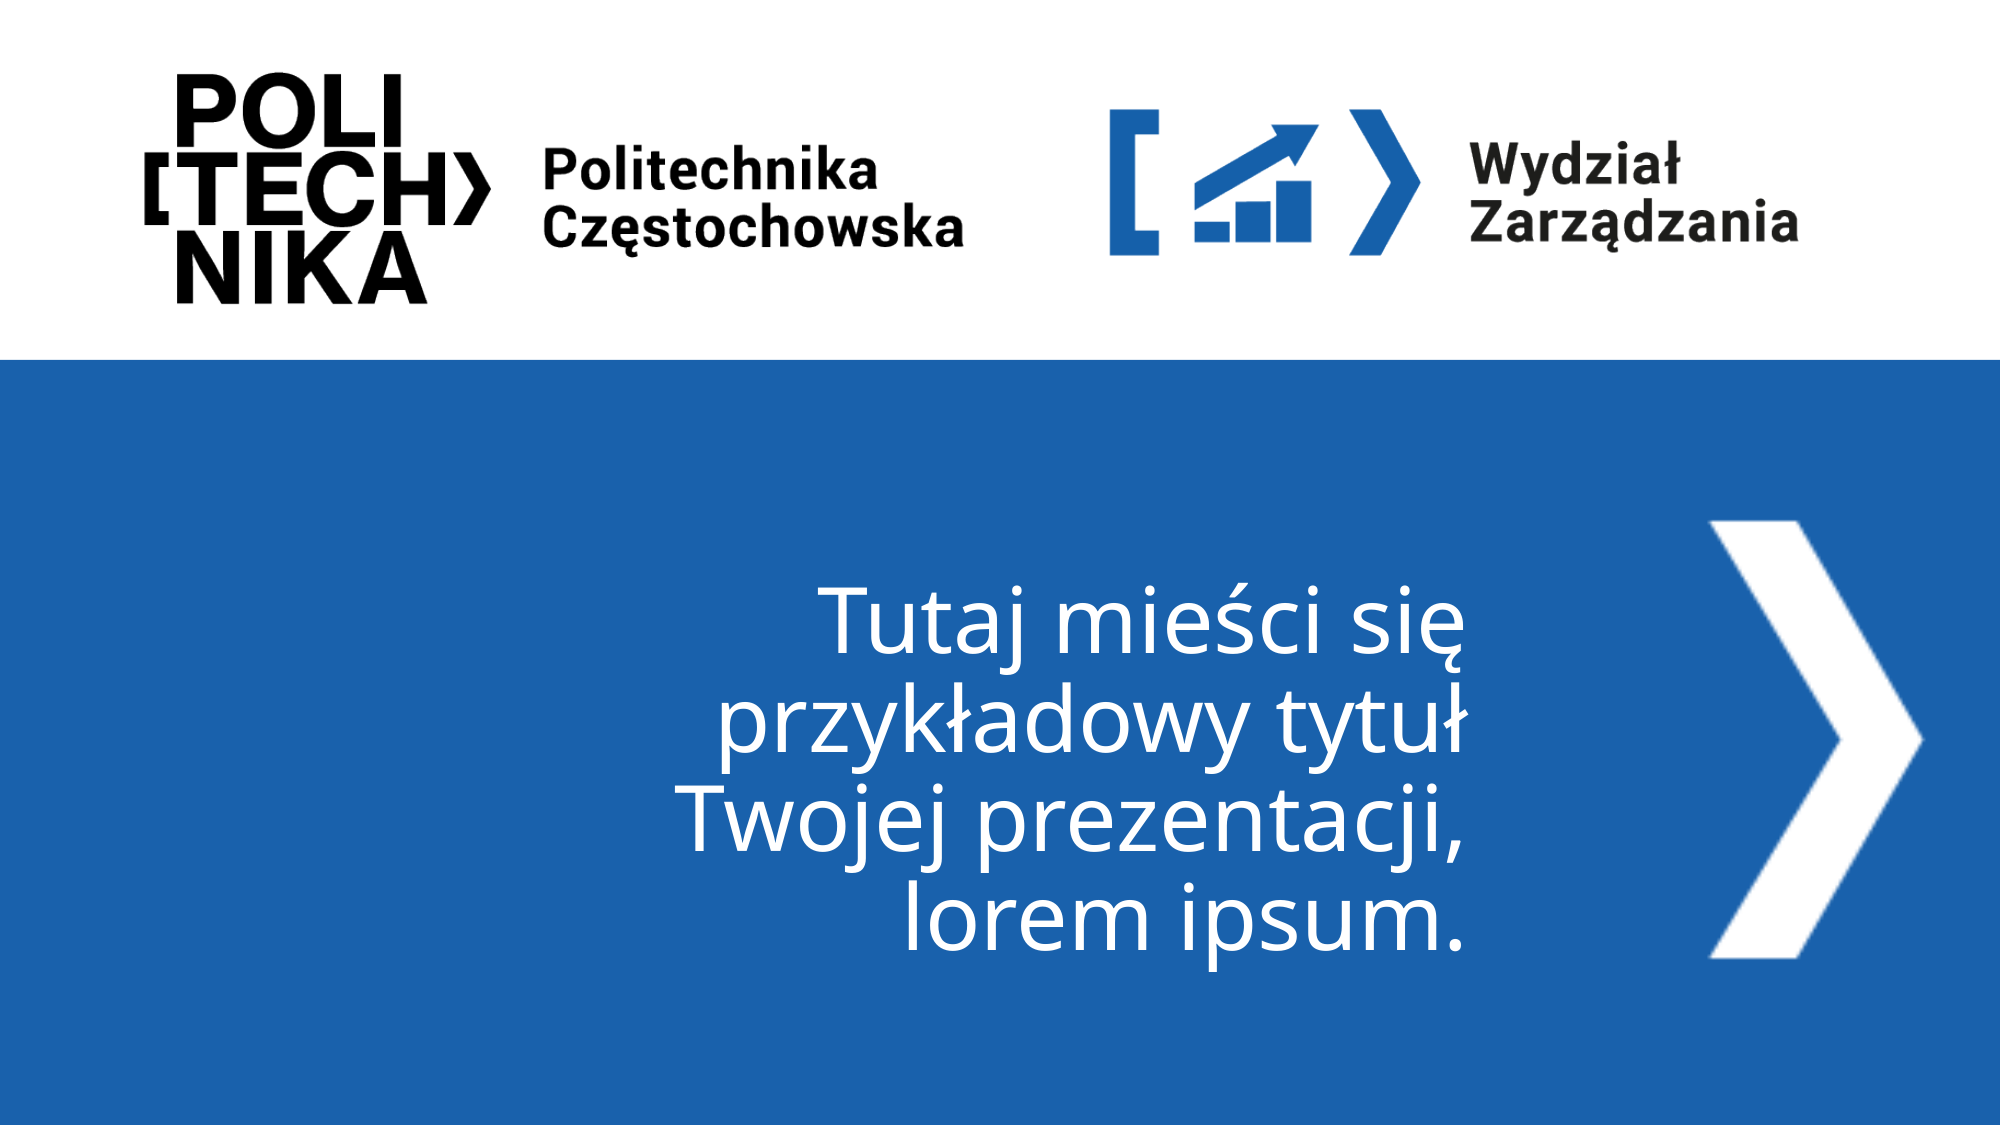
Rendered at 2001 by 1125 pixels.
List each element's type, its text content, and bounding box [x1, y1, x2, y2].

text_box [0, 359, 1639, 1125]
picture [72, 42, 2001, 1125]
title Tutaj mieści się przykładowy tytuł Twojej prezentacji, lorem ipsum. [0, 420, 1485, 1125]
